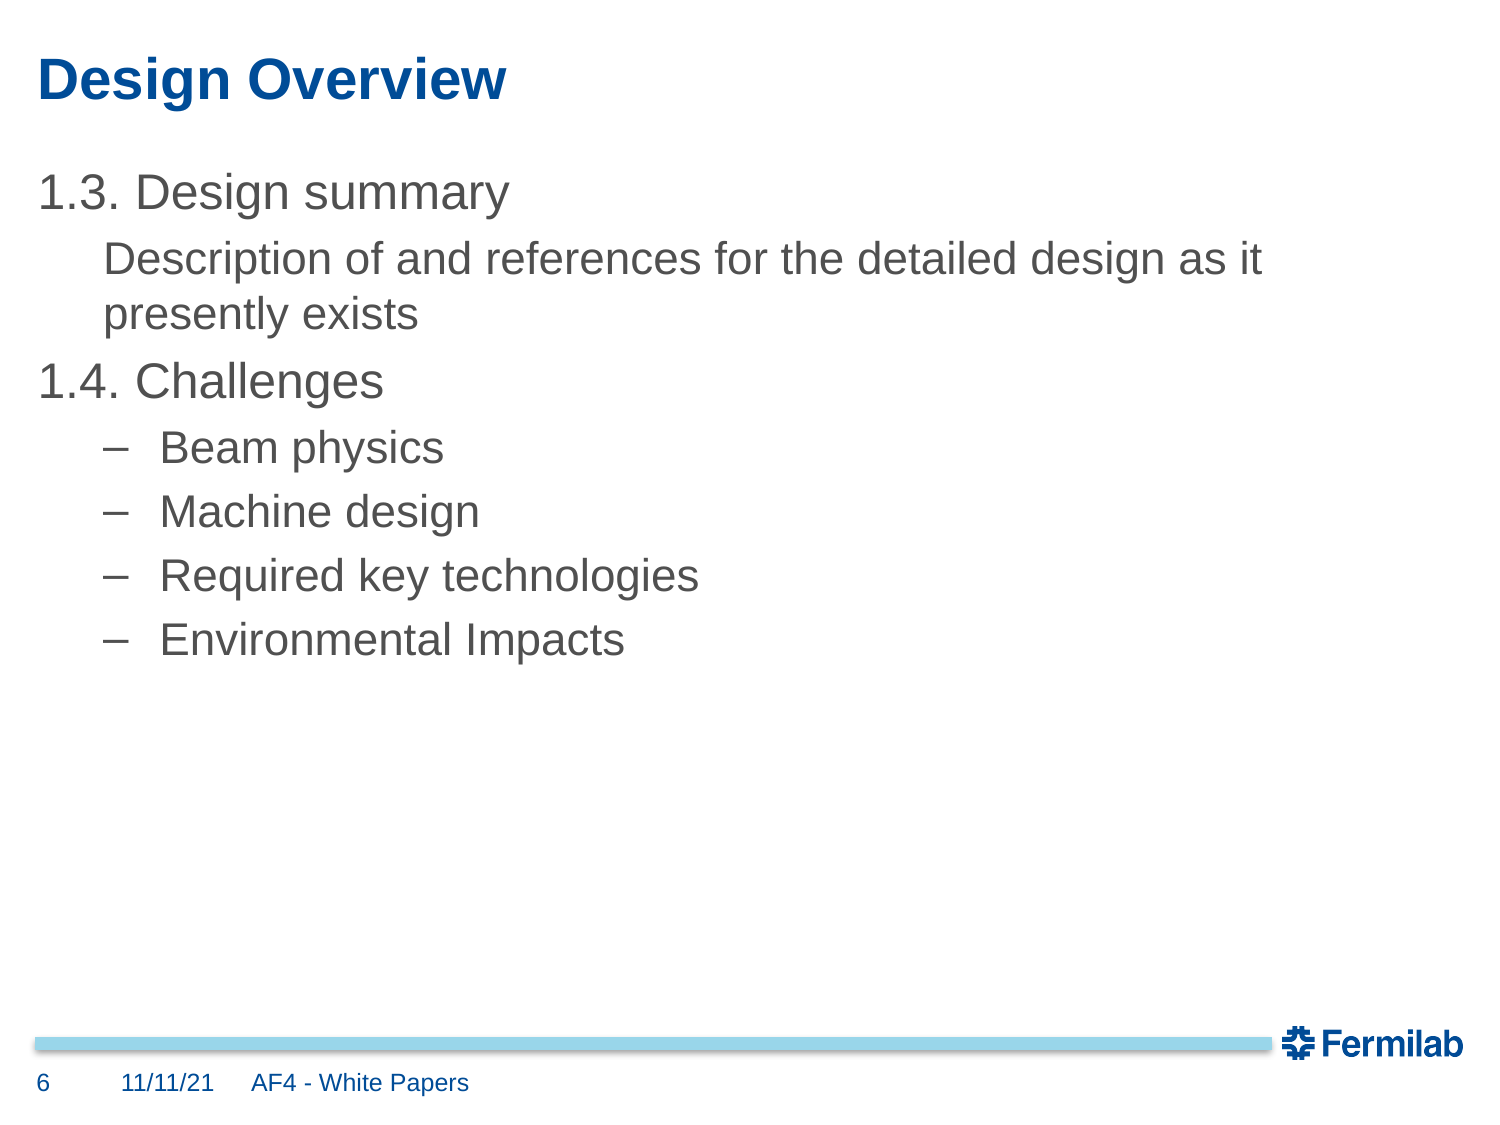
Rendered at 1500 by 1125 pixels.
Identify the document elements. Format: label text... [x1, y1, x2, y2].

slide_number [120, 1066, 232, 1107]
title Design Overview [37, 41, 1463, 112]
slide_number 6 [36, 1066, 105, 1106]
footer AF4 - White Papers [251, 1066, 1279, 1107]
picture [1282, 1026, 1463, 1060]
list 1.3. Design summary Description of and references for the detailed design as it presently exists 1.4. Challenges Beam physics Machine design Required key technologies Environmental Impacts [37, 159, 1461, 990]
